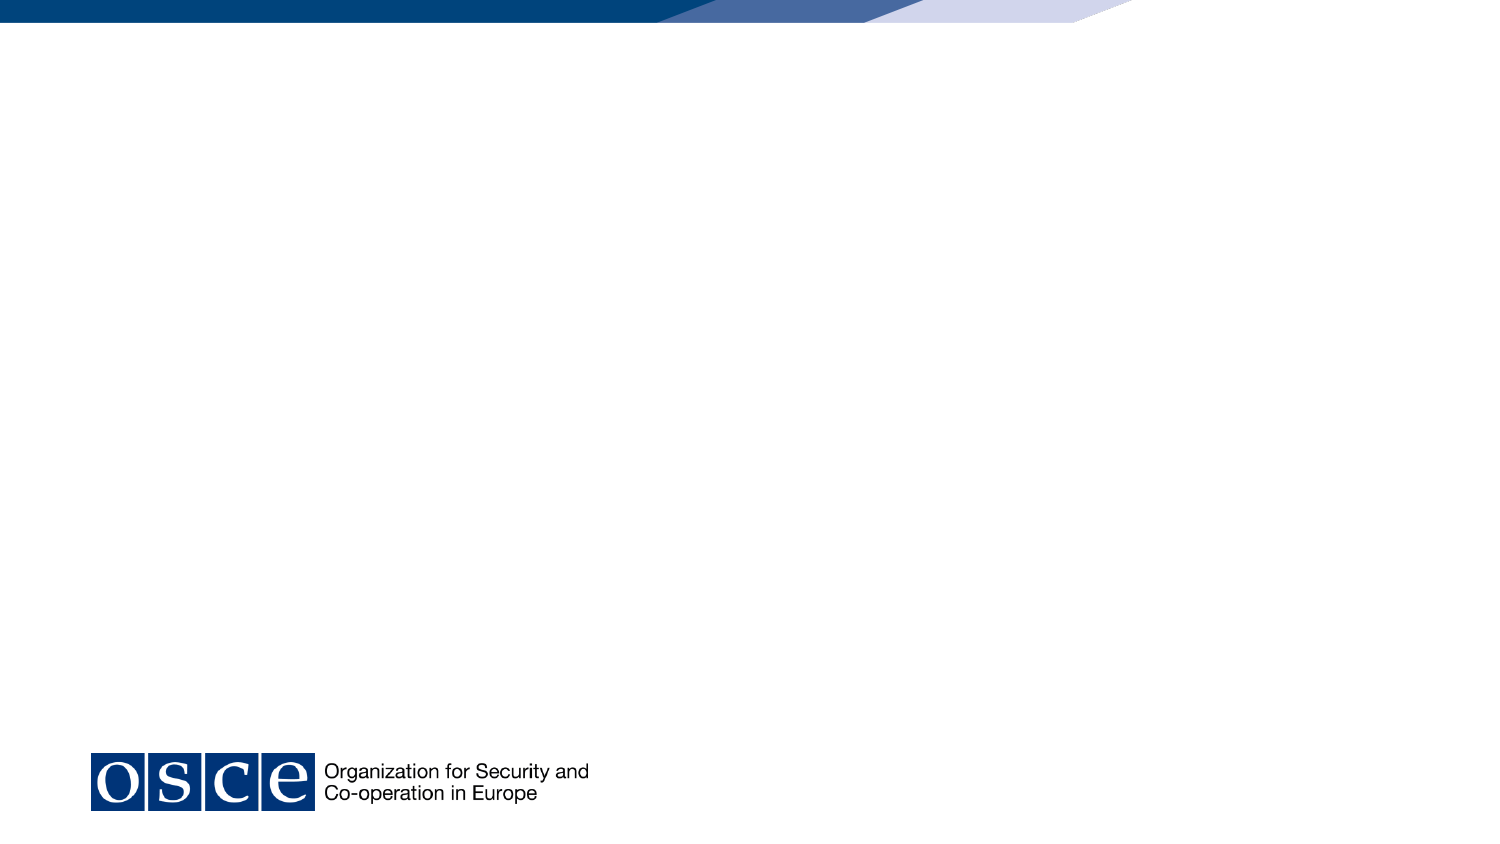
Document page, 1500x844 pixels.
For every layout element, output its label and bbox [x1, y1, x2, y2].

picture [0, 0, 1141, 45]
picture [91, 753, 588, 811]
